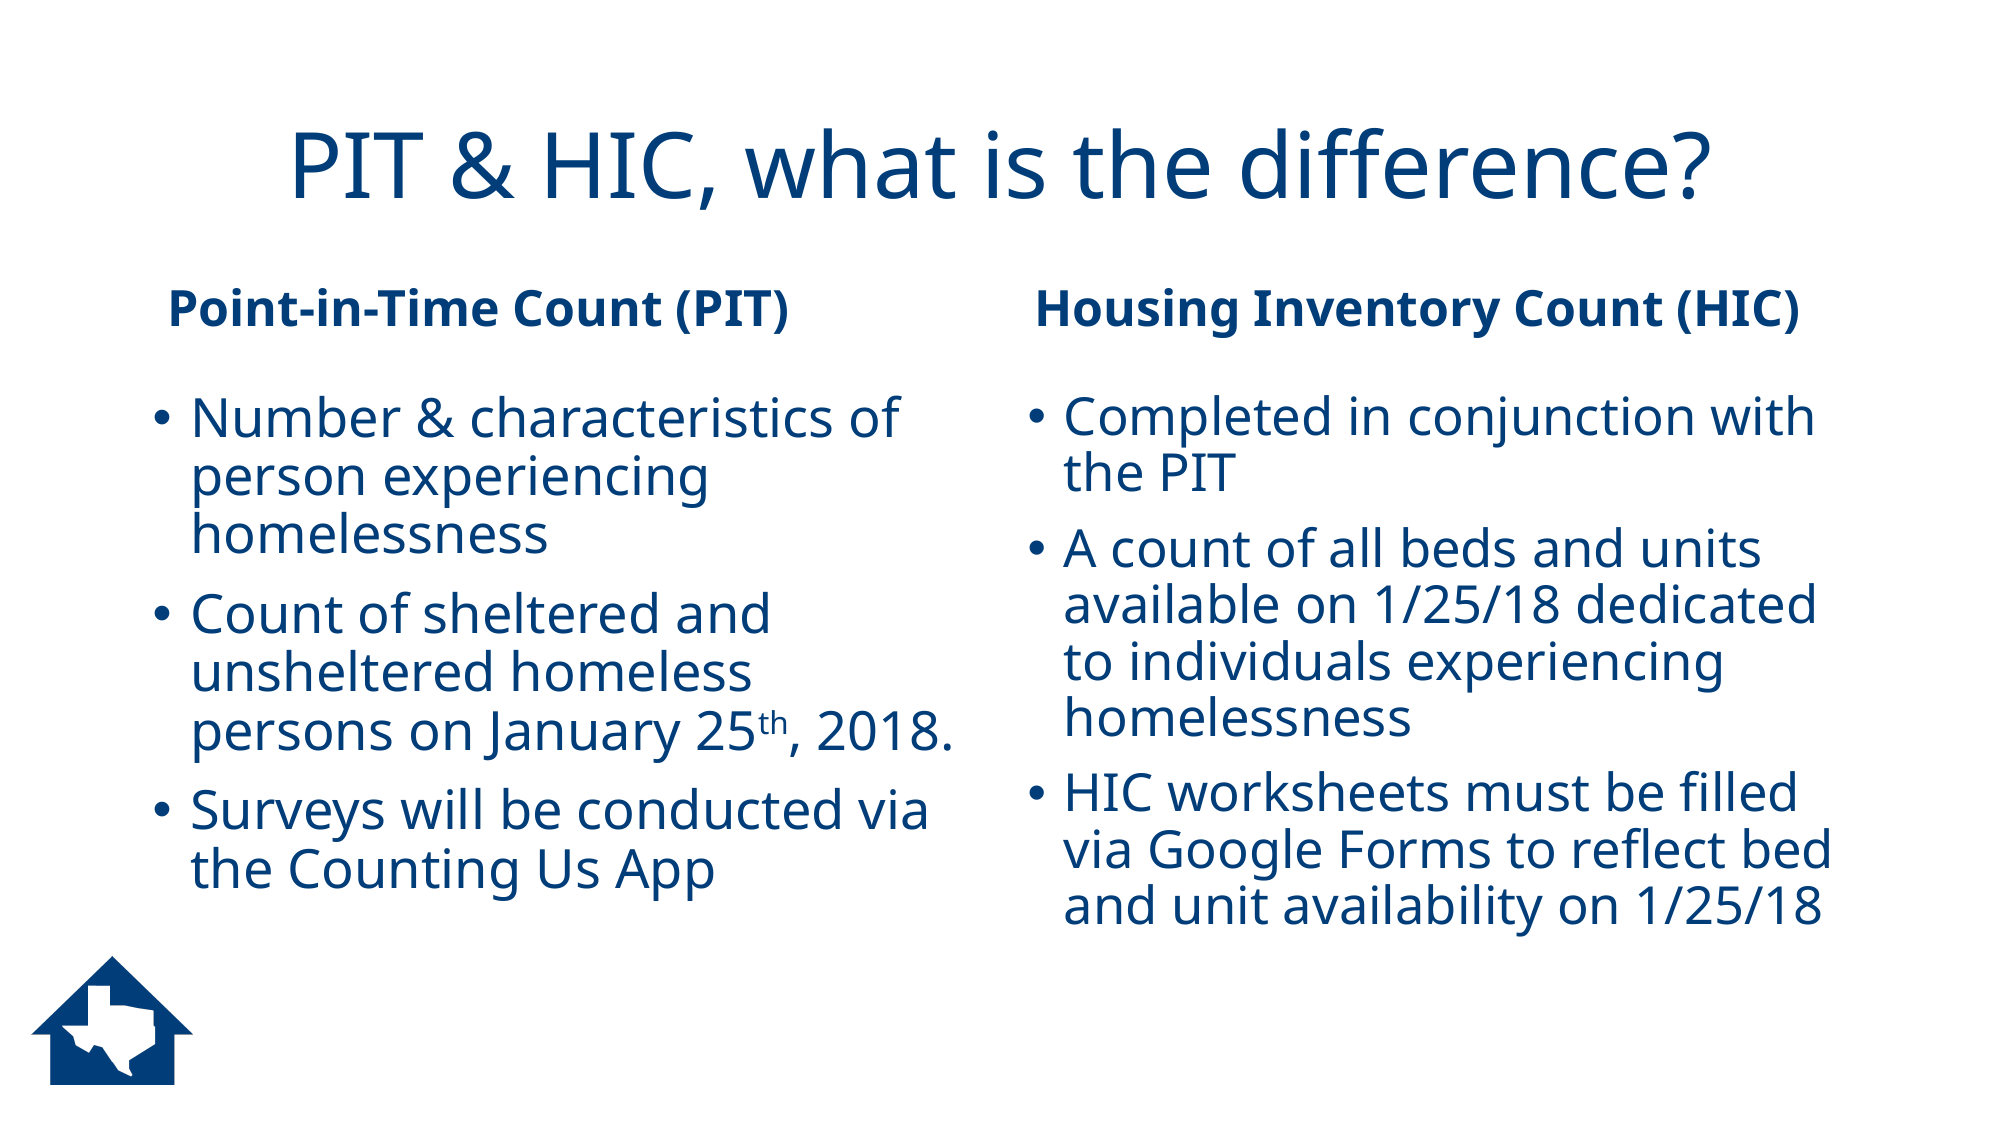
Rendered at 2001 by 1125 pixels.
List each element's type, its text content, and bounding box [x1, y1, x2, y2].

list Housing Inventory Count (HIC) [1019, 209, 1870, 345]
list Completed in conjunction with the PIT A count of all beds and units available on 1/25/18 dedicated to individuals experiencing homelessness HIC worksheets must be filled via Google Forms to reflect bed and unit availability on 1/25/18 [1012, 382, 1863, 988]
list Number & characteristics of person experiencing homelessness Count of sheltered and unsheltered homeless persons on January 25th, 2018. Surveys will be conducted via the Counting Us App [137, 382, 984, 988]
title PIT & HIC, what is the difference? [137, 59, 1863, 278]
picture [31, 956, 193, 1085]
list Point-in-Time Count (PIT) [152, 209, 999, 345]
